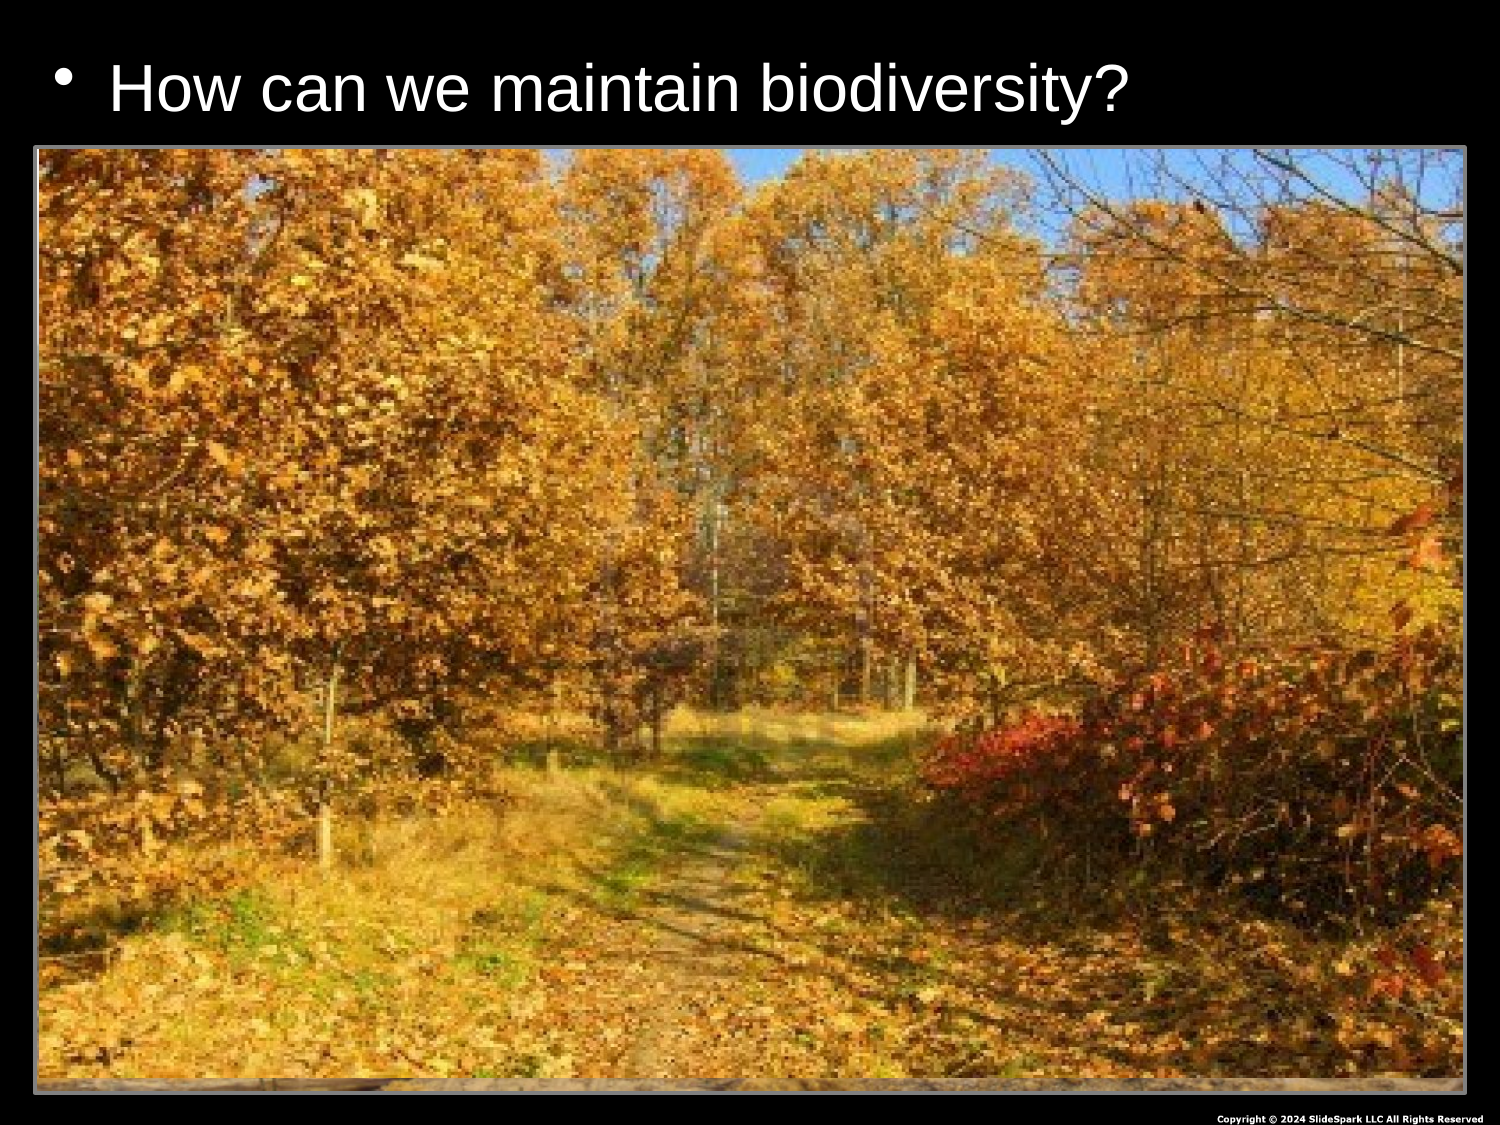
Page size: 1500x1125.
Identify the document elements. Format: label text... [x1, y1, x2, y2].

list How can we maintain biodiversity? [37, 37, 1425, 145]
picture [37, 149, 1463, 1091]
picture [1216, 1113, 1486, 1125]
